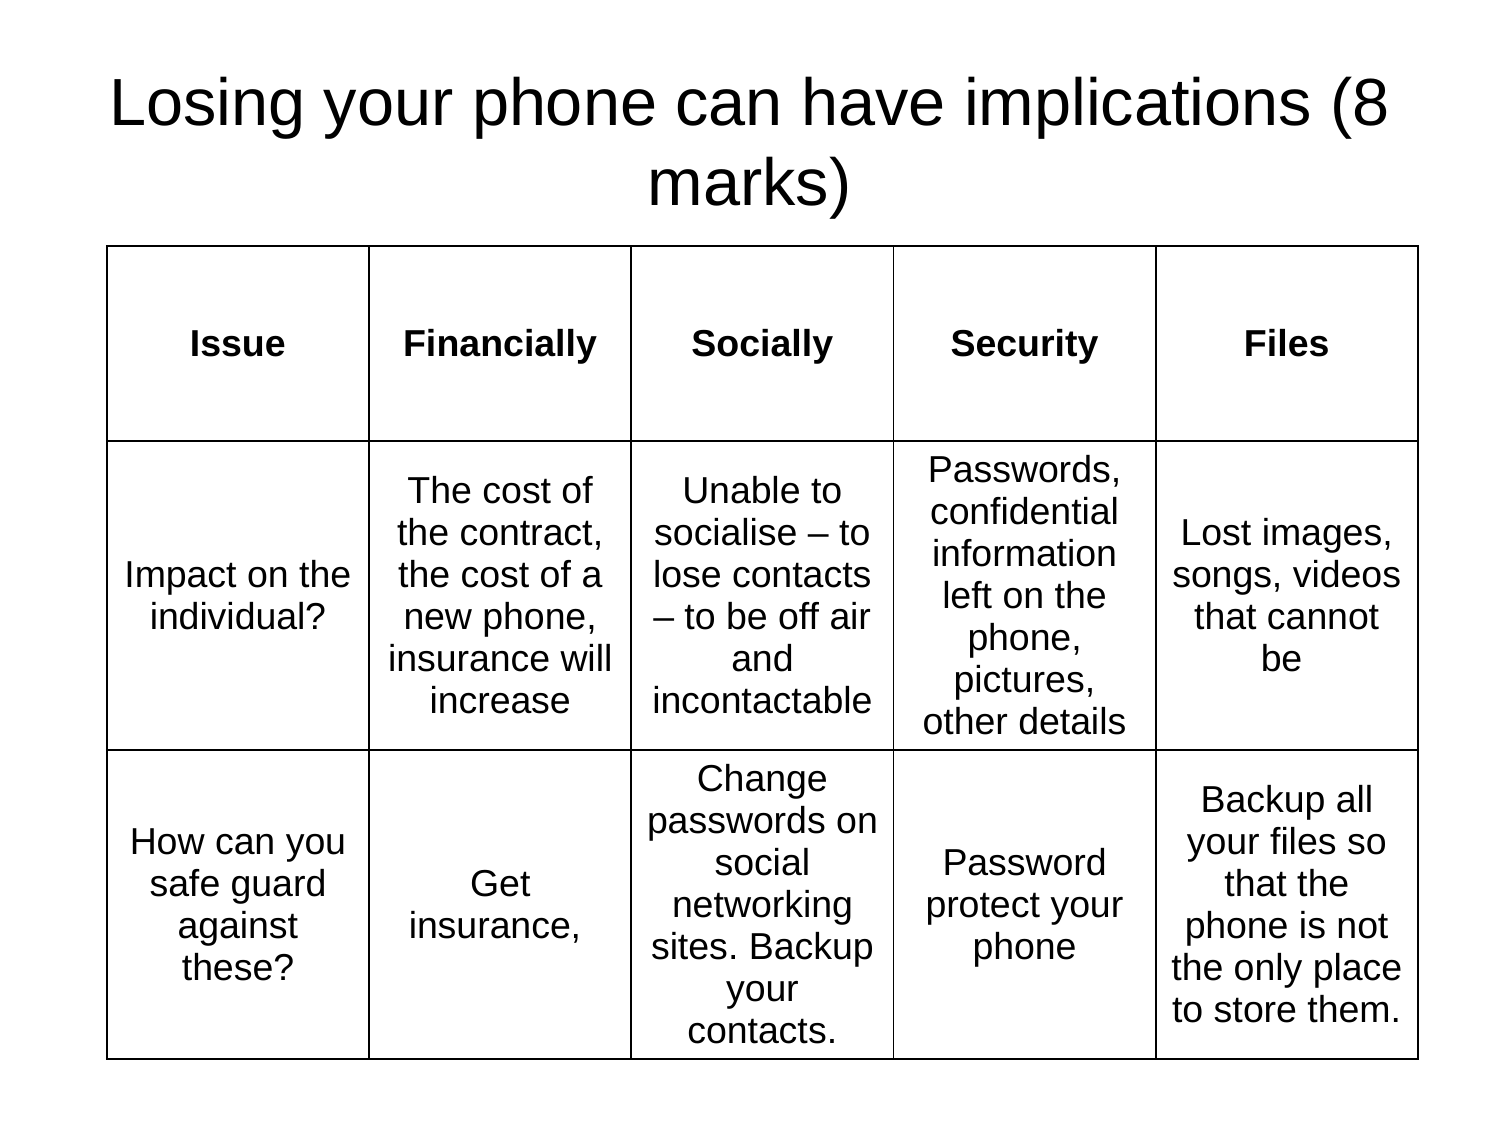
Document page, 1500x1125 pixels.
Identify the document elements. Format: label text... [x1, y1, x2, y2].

table_cell Unable to socialise – to lose contacts – to be off air and incontactable [632, 442, 893, 749]
table_cell Change passwords on social networking sites. Backup your contacts. [632, 751, 893, 1058]
table_cell How can you safe guard against these? [108, 751, 368, 1058]
table_cell The cost of the contract, the cost of a new phone, insurance will increase [370, 442, 630, 749]
table_cell Lost images, songs, videos that cannot be [1157, 442, 1417, 749]
table_cell Password protect your phone [894, 751, 1155, 1058]
table_header Security [894, 247, 1155, 440]
table_cell Impact on the individual? [108, 442, 368, 749]
table_header Financially [370, 247, 630, 440]
table_cell Get insurance, [370, 751, 630, 1058]
table_header Issue [108, 247, 368, 440]
table_header Socially [632, 247, 893, 440]
title Losing your phone can have implications (8 marks) [74, 44, 1426, 233]
table_cell Backup all your files so that the phone is not the only place to store them. [1157, 751, 1417, 1058]
table_header Files [1157, 247, 1417, 440]
table_cell Passwords, confidential information left on the phone, pictures, other details [894, 442, 1155, 749]
